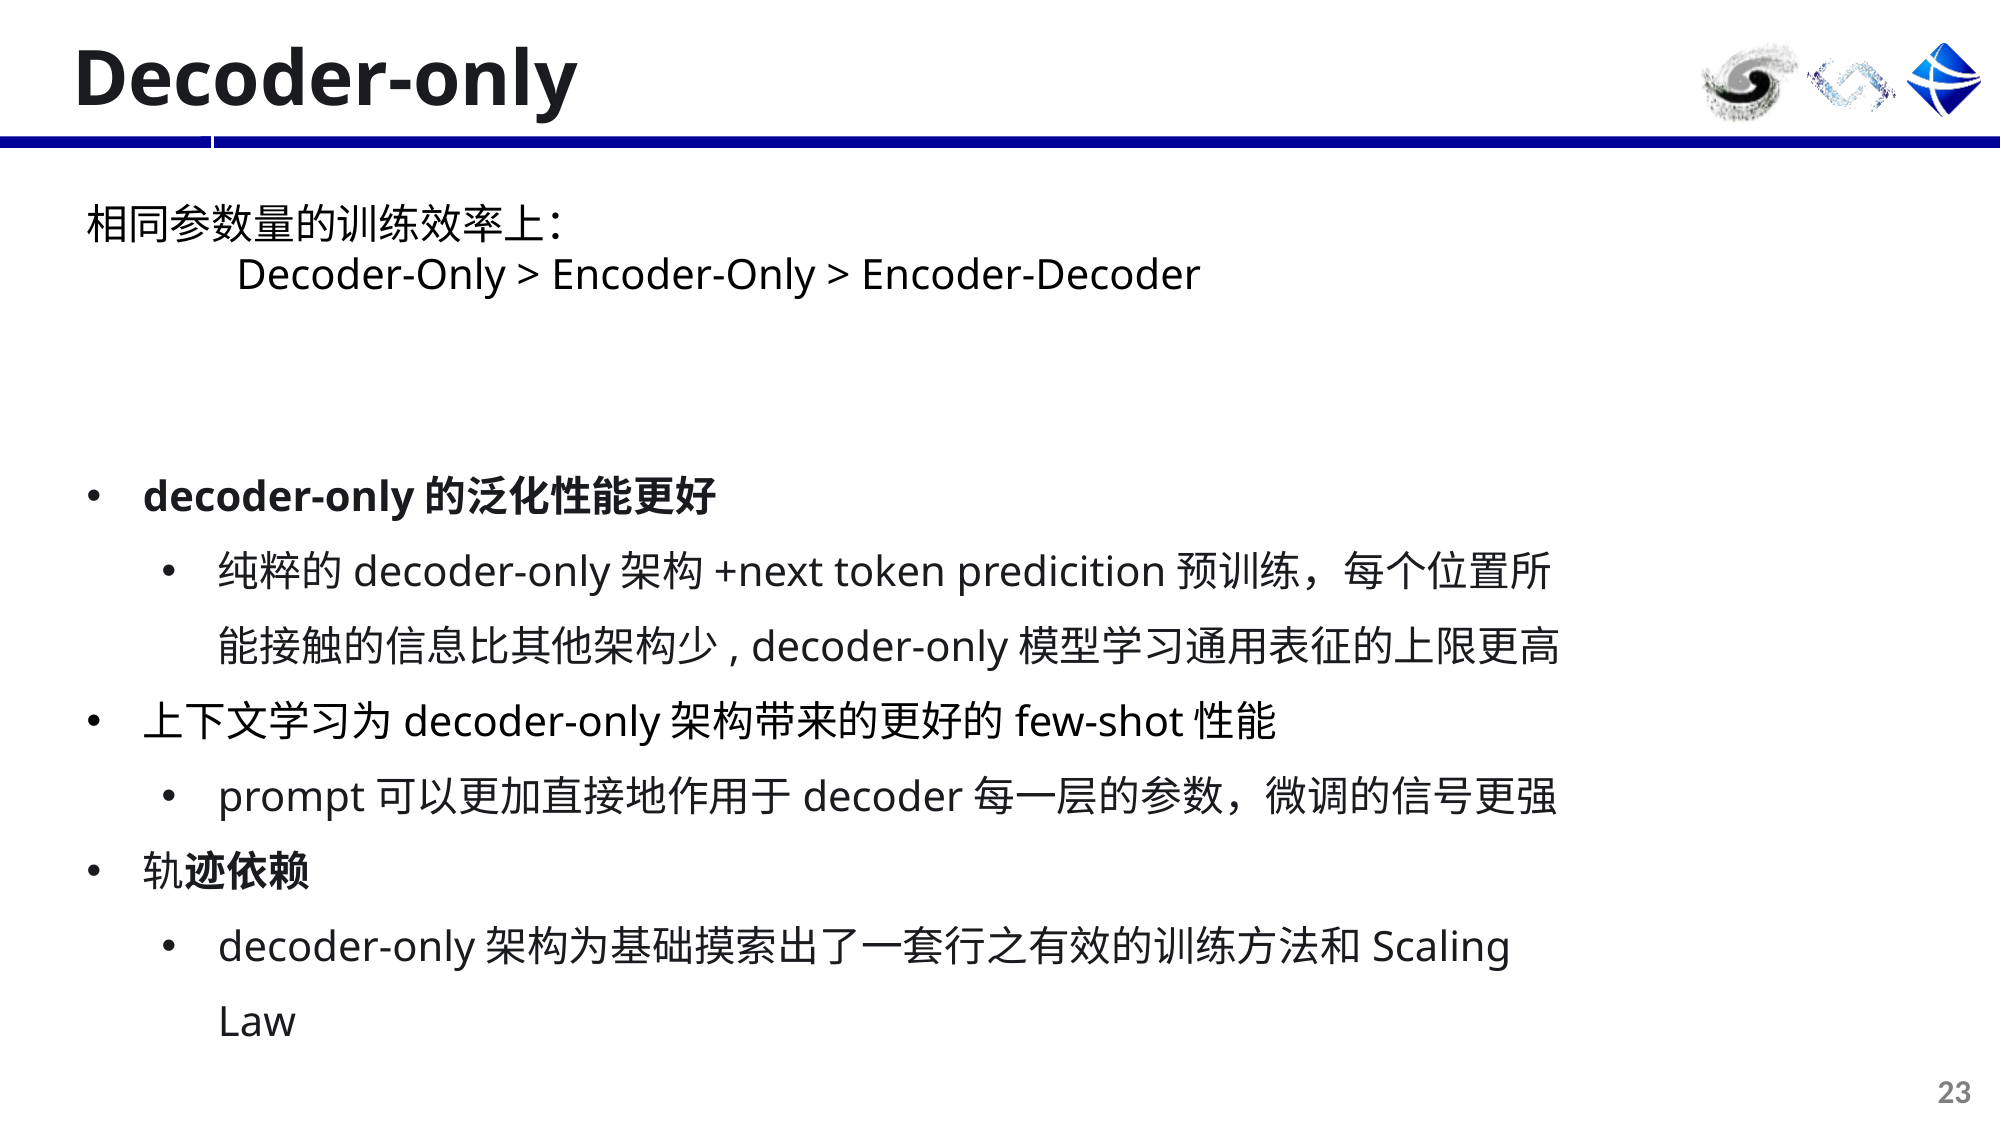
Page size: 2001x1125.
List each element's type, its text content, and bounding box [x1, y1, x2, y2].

text_box decoder-only的泛化性能更好 纯粹的decoder-only架构+next token predicition预训练，每个位置所能接触的信息比其他架构少, decoder-only模型学习通用表征的上限更高 上下文学习为decoder-only架构带来的更好的few-shot性能 prompt可以更加直接地作用于decoder每一层的参数，微调的信号更强 轨迹依赖 decoder-only架构为基础摸索出了一套行之有效的训练方法和Scaling Law [71, 437, 1588, 1053]
picture [1907, 43, 1981, 117]
title Decoder-only [57, 31, 893, 130]
picture [1695, 19, 1901, 136]
text_box 相同参数量的训练效率上： Decoder-Only > Encoder-Only > Encoder-Decoder [71, 190, 1908, 305]
